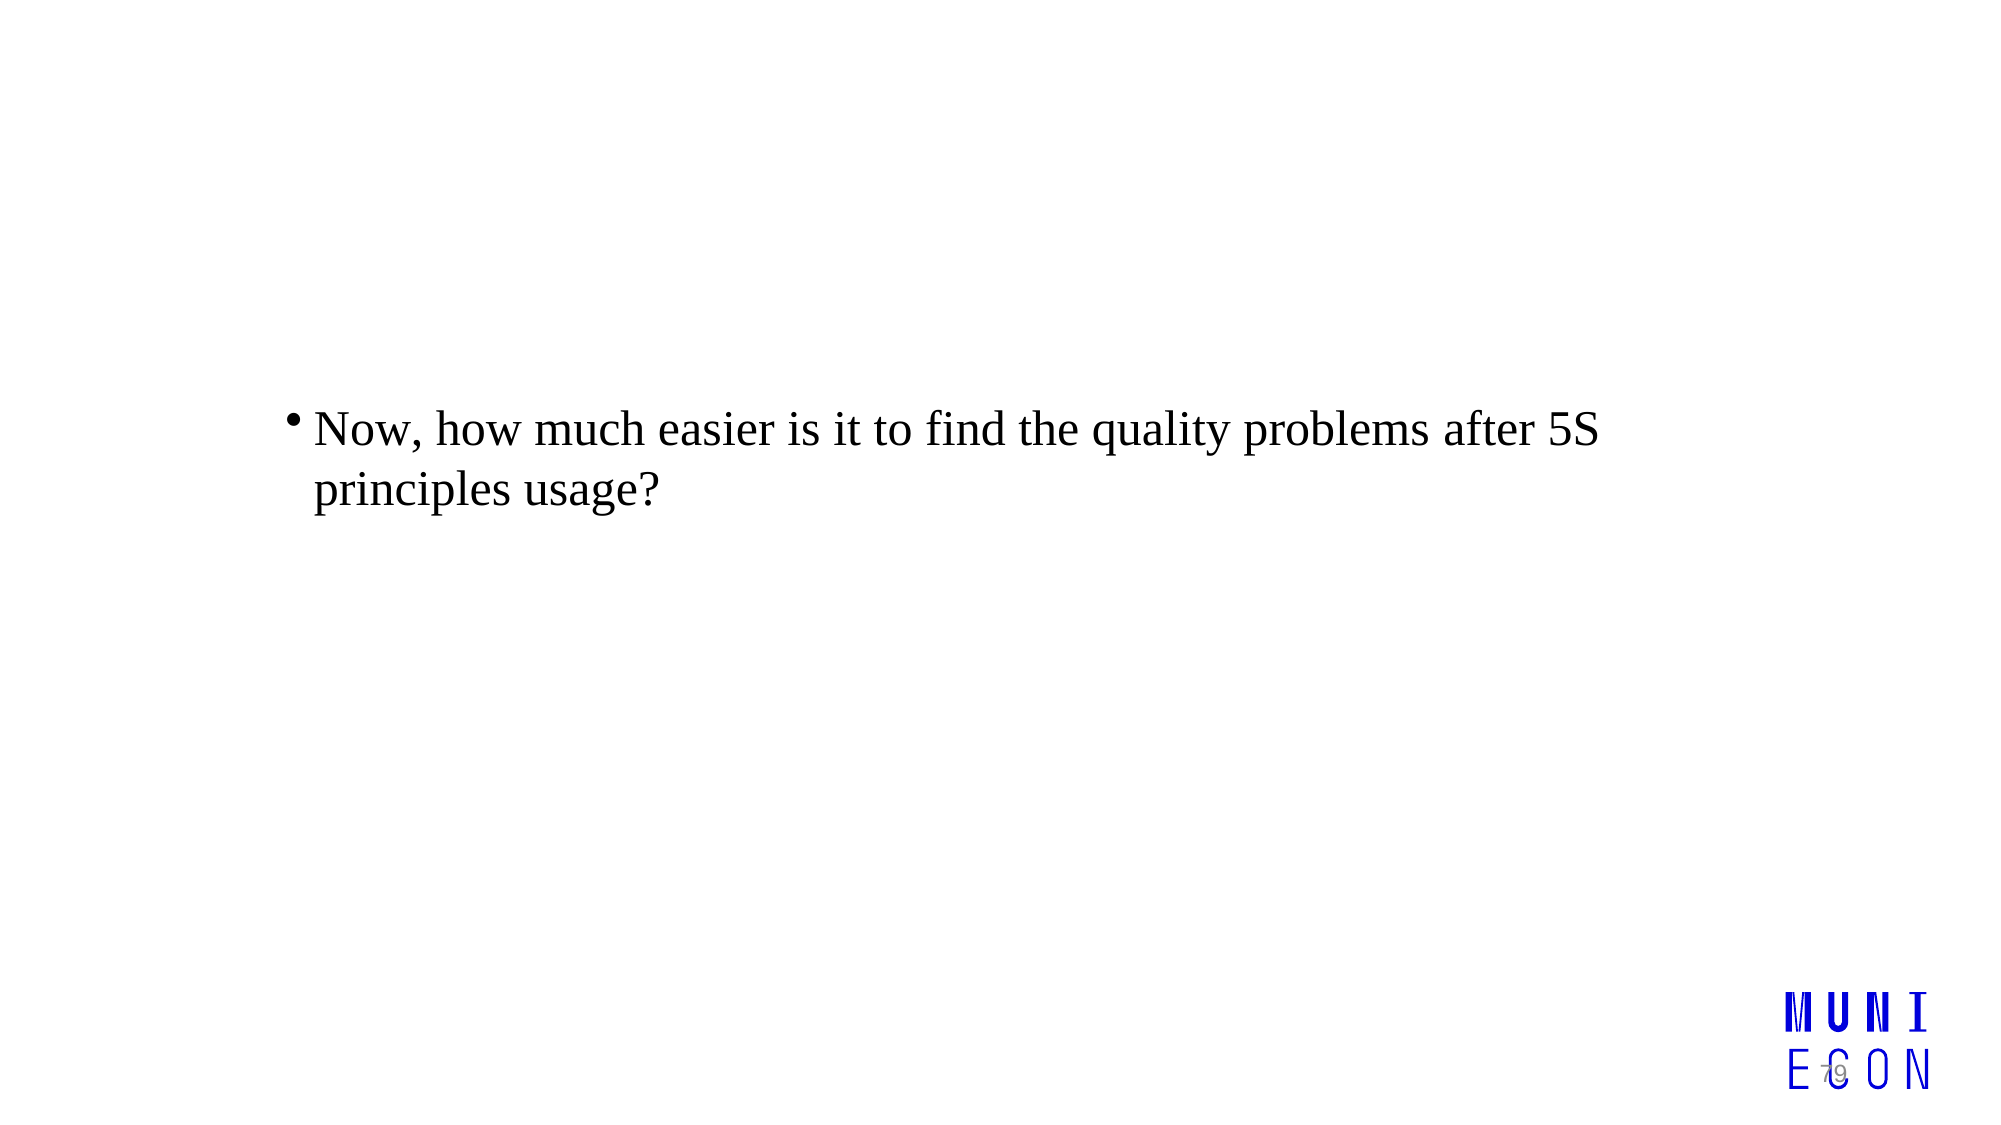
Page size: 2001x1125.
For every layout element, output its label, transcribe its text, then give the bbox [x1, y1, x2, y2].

slide_number 79 [1412, 1042, 1863, 1103]
text_box Now, how much easier is it to find the quality problems after 5S principles usage? [270, 387, 1771, 523]
